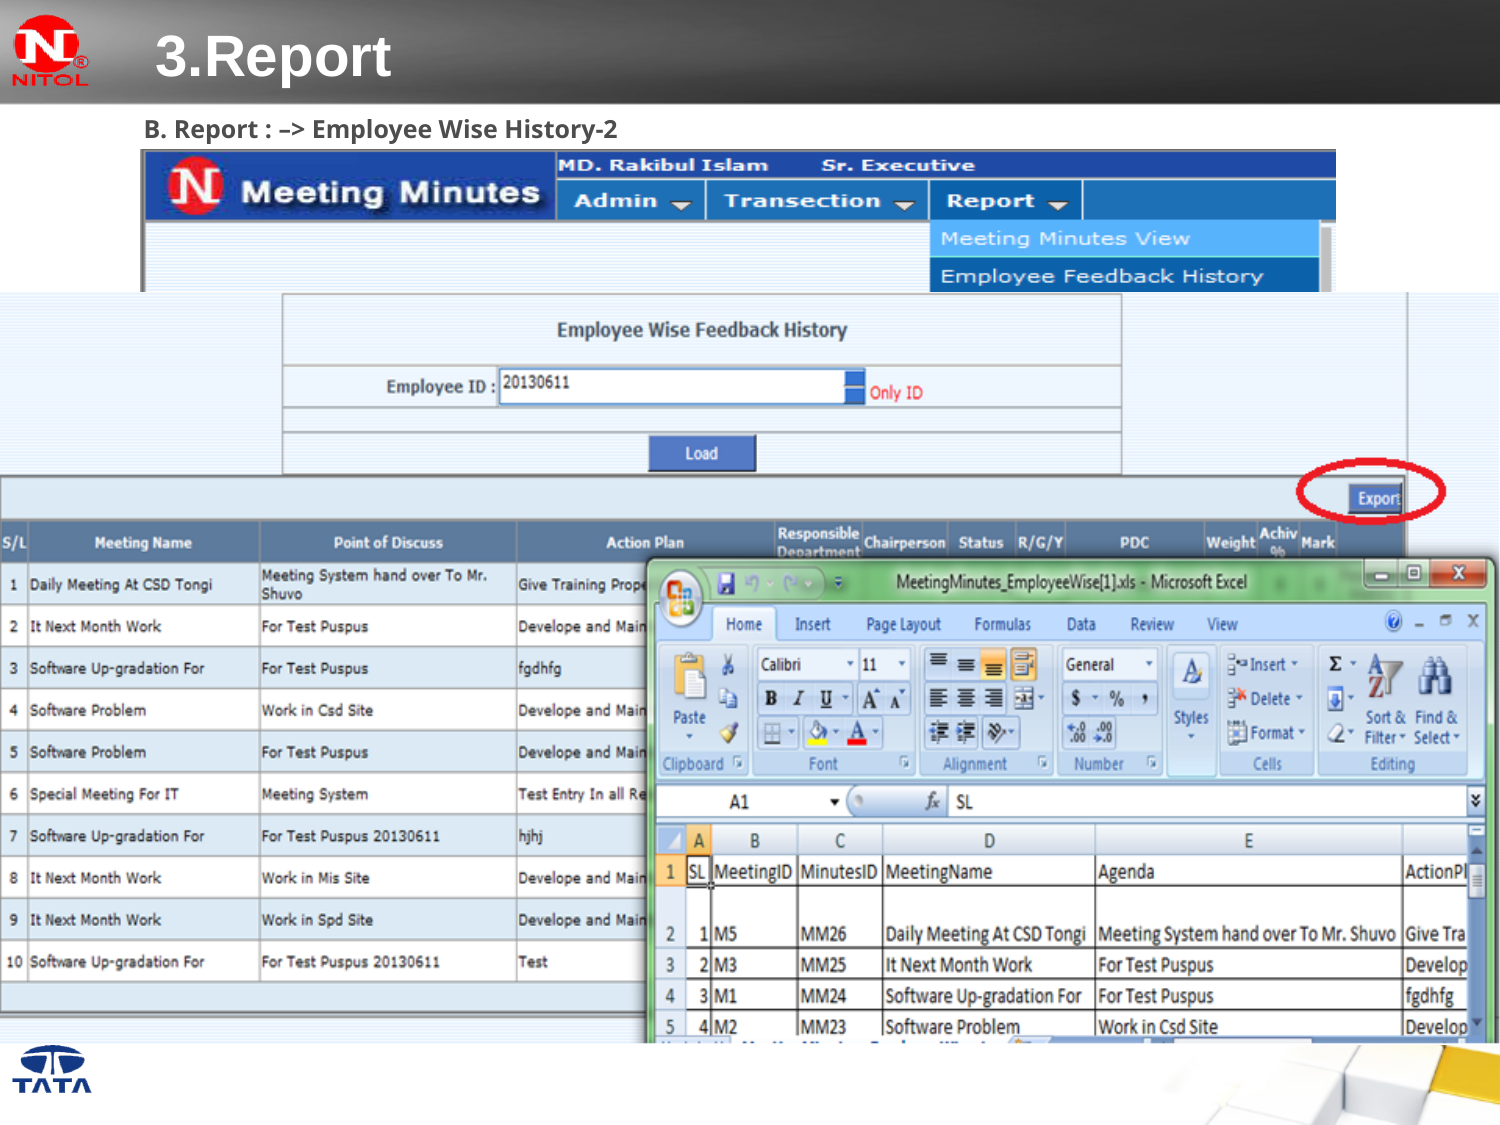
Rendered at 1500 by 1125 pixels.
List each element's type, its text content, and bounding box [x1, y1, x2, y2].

picture [0, 0, 1500, 1125]
text_box B. Report : –> Employee Wise History-2 [128, 105, 1003, 153]
text_box 3.Report [140, 0, 838, 105]
